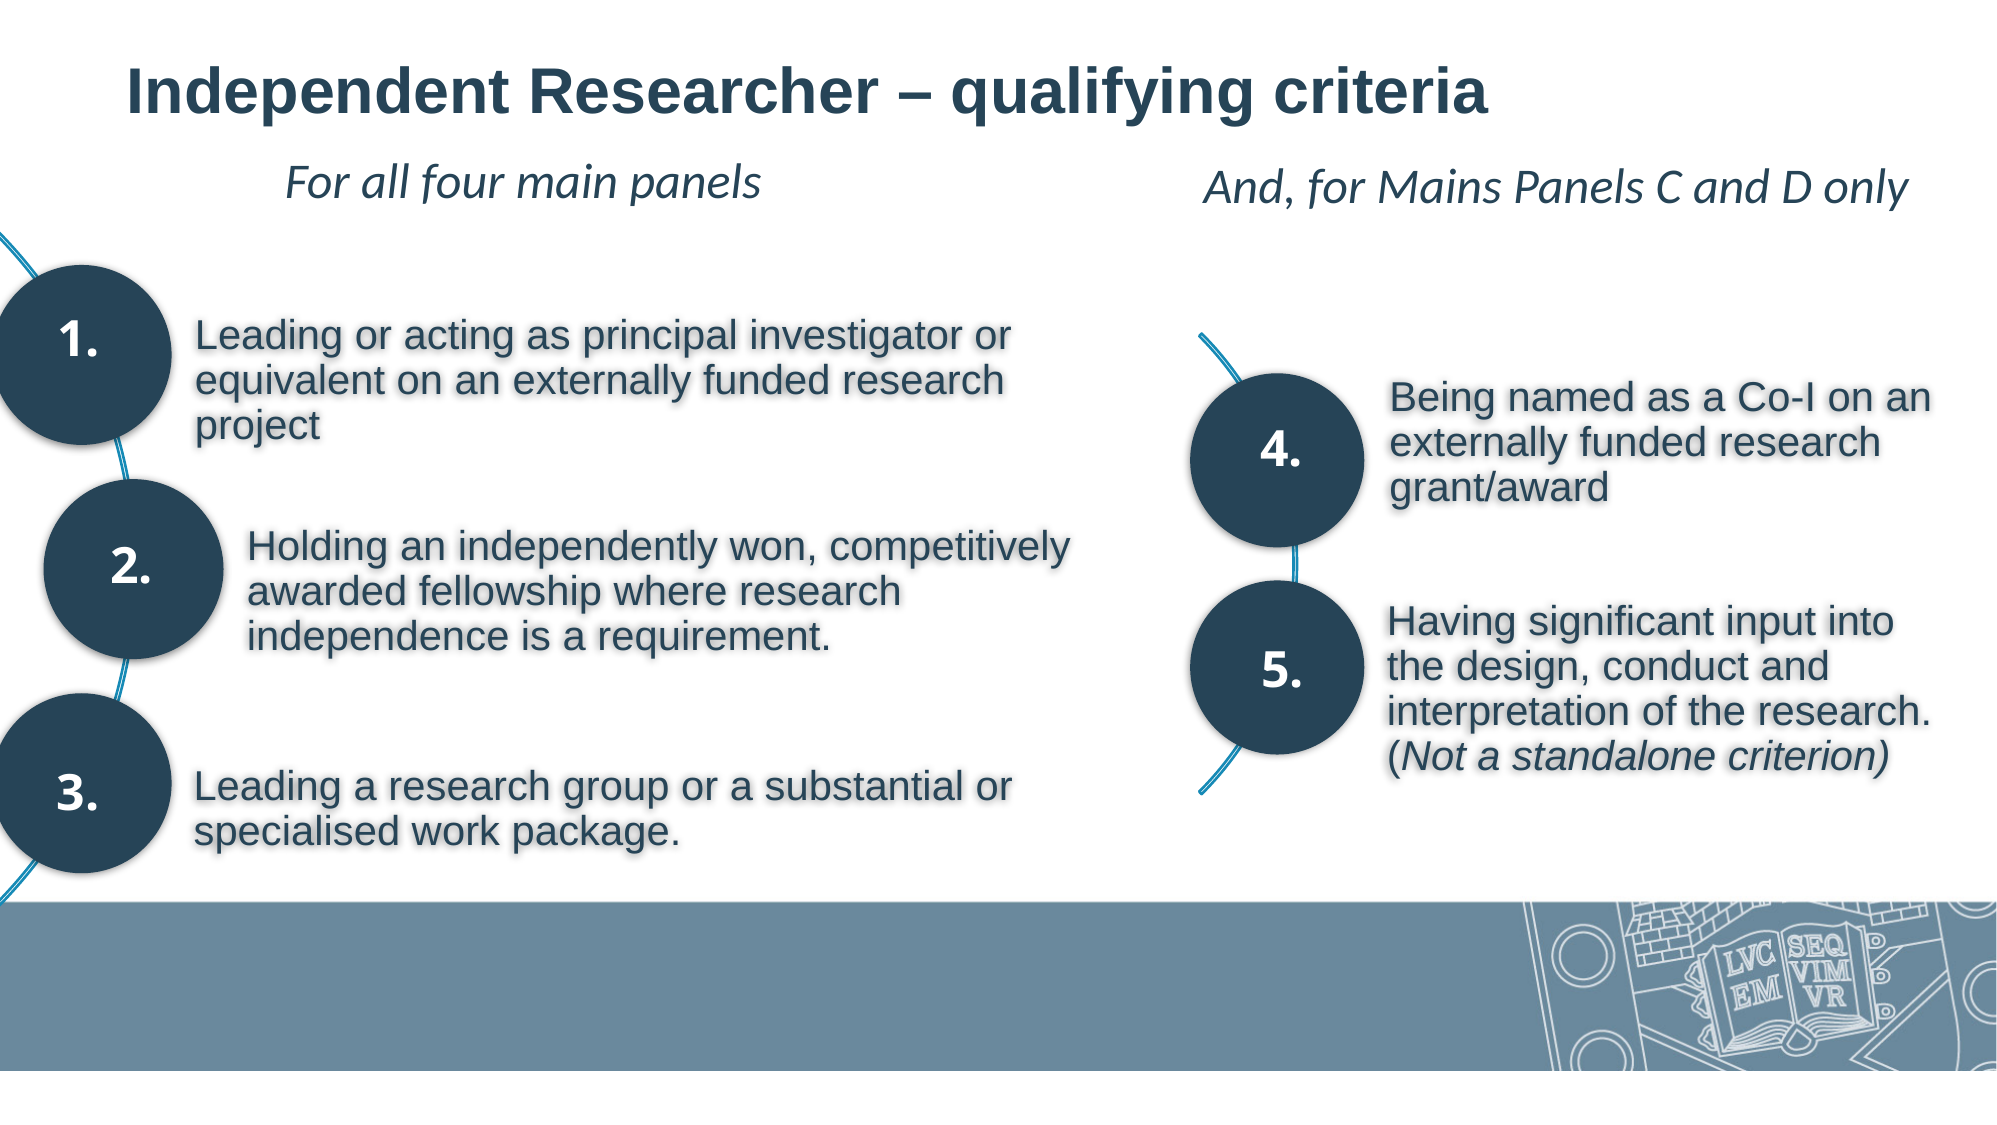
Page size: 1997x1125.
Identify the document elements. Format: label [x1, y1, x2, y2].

text_box [0, 211, 1141, 927]
picture [0, 0, 1997, 1071]
text_box [1188, 321, 1945, 806]
